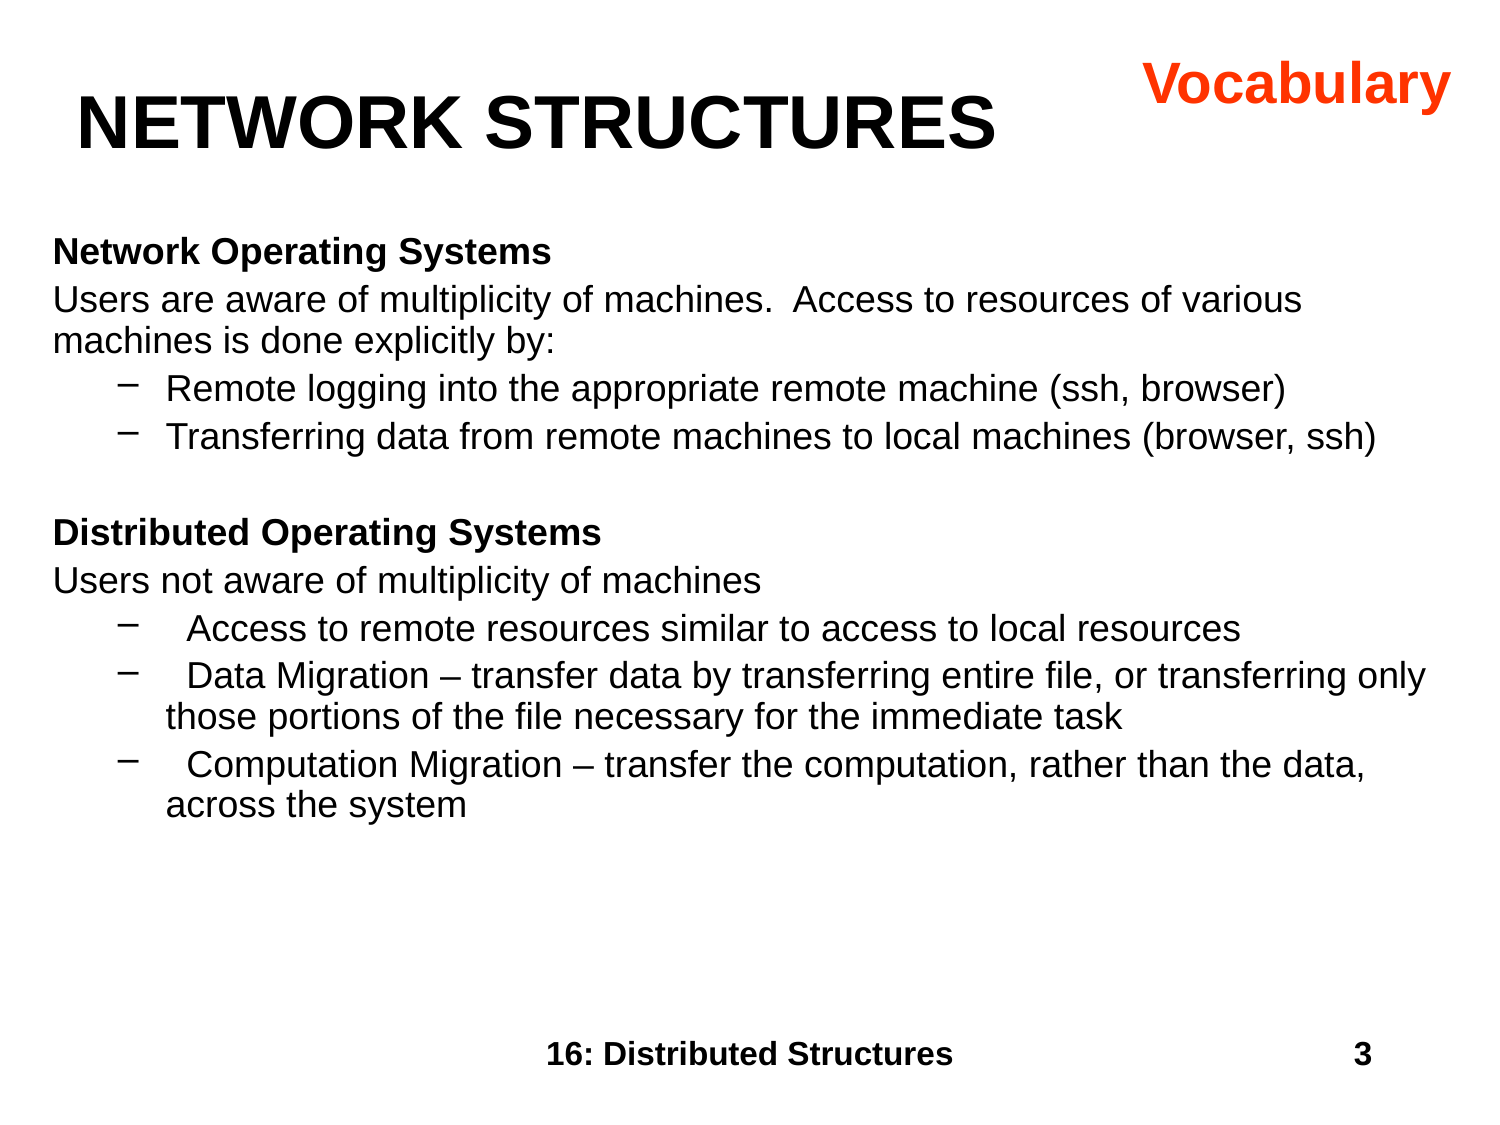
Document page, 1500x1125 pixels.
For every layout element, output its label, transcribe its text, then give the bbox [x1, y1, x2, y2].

list Network Operating Systems Users are aware of multiplicity of machines. Access to resources of various machines is done explicitly by: Remote logging into the appropriate remote machine (ssh, browser) Transferring data from remote machines to local machines (browser, ssh) Distributed Operating Systems Users not aware of multiplicity of machines Access to remote resources similar to access to local resources Data Migration – transfer data by transferring entire file, or transferring only those portions of the file necessary for the immediate task Computation Migration – transfer the computation, rather than the data, across the system [37, 224, 1475, 900]
text_box Vocabulary [1127, 37, 1468, 123]
slide_number 3 [1074, 1024, 1388, 1101]
footer 16: Distributed Structures [512, 1024, 988, 1101]
title NETWORK STRUCTURES [24, 24, 1050, 213]
